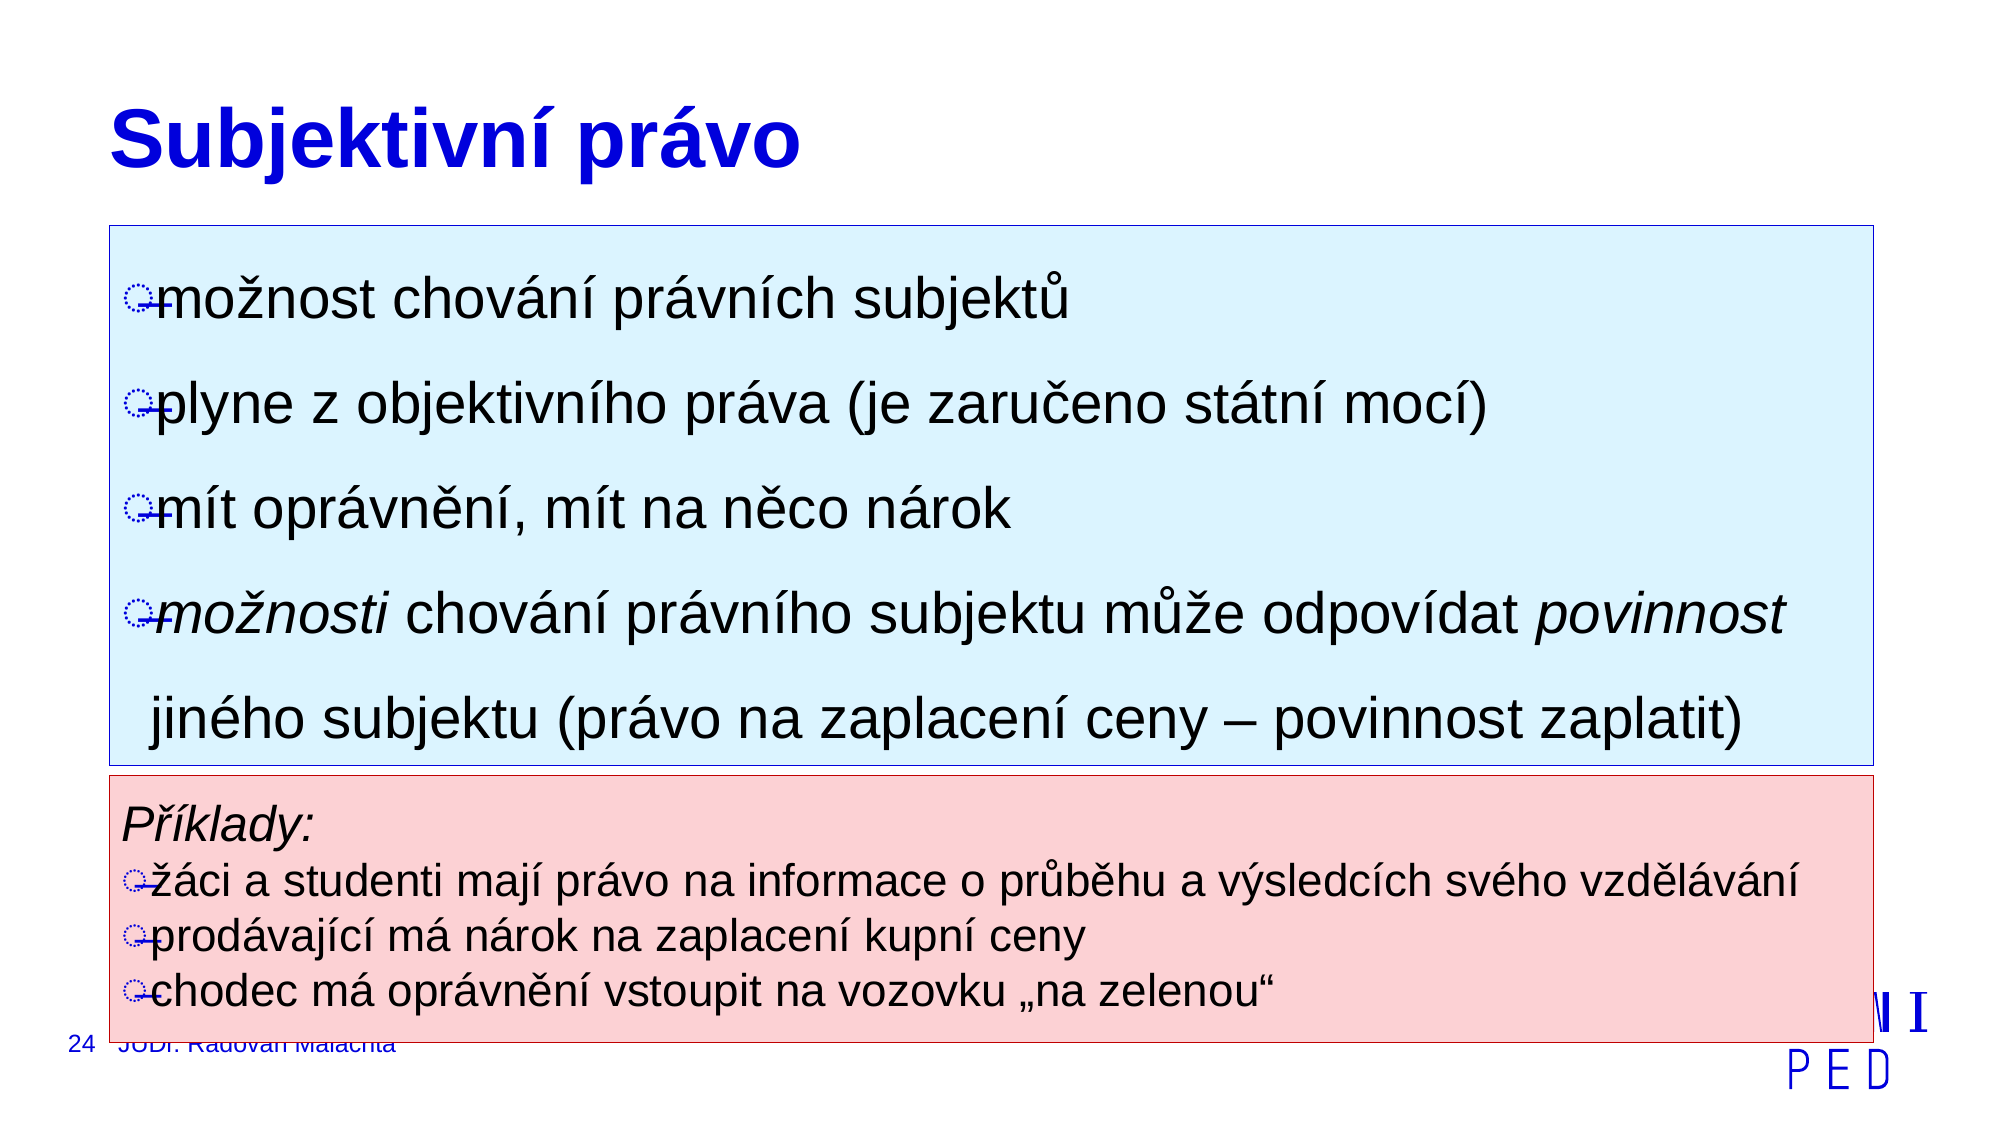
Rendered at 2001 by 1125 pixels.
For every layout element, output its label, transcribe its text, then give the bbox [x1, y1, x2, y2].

slide_number 24 [67, 1021, 110, 1063]
footer JUDr. Radovan Malachta [118, 1043, 1418, 1063]
title Subjektivní právo [109, 100, 1874, 175]
text_box Příklady: žáci a studenti mají právo na informace o průběhu a výsledcích svého vzdělávání prodávající má nárok na zaplacení kupní ceny chodec má oprávnění vstoupit na vozovku „na zelenou“ [109, 775, 1874, 1043]
text_box možnost chování právních subjektů plyne z objektivního práva (je zaručeno státní mocí) mít oprávnění, mít na něco nárok možnosti chování právního subjektu může odpovídat povinnost jiného subjektu (právo na zaplacení ceny – povinnost zaplatit) [109, 225, 1874, 766]
